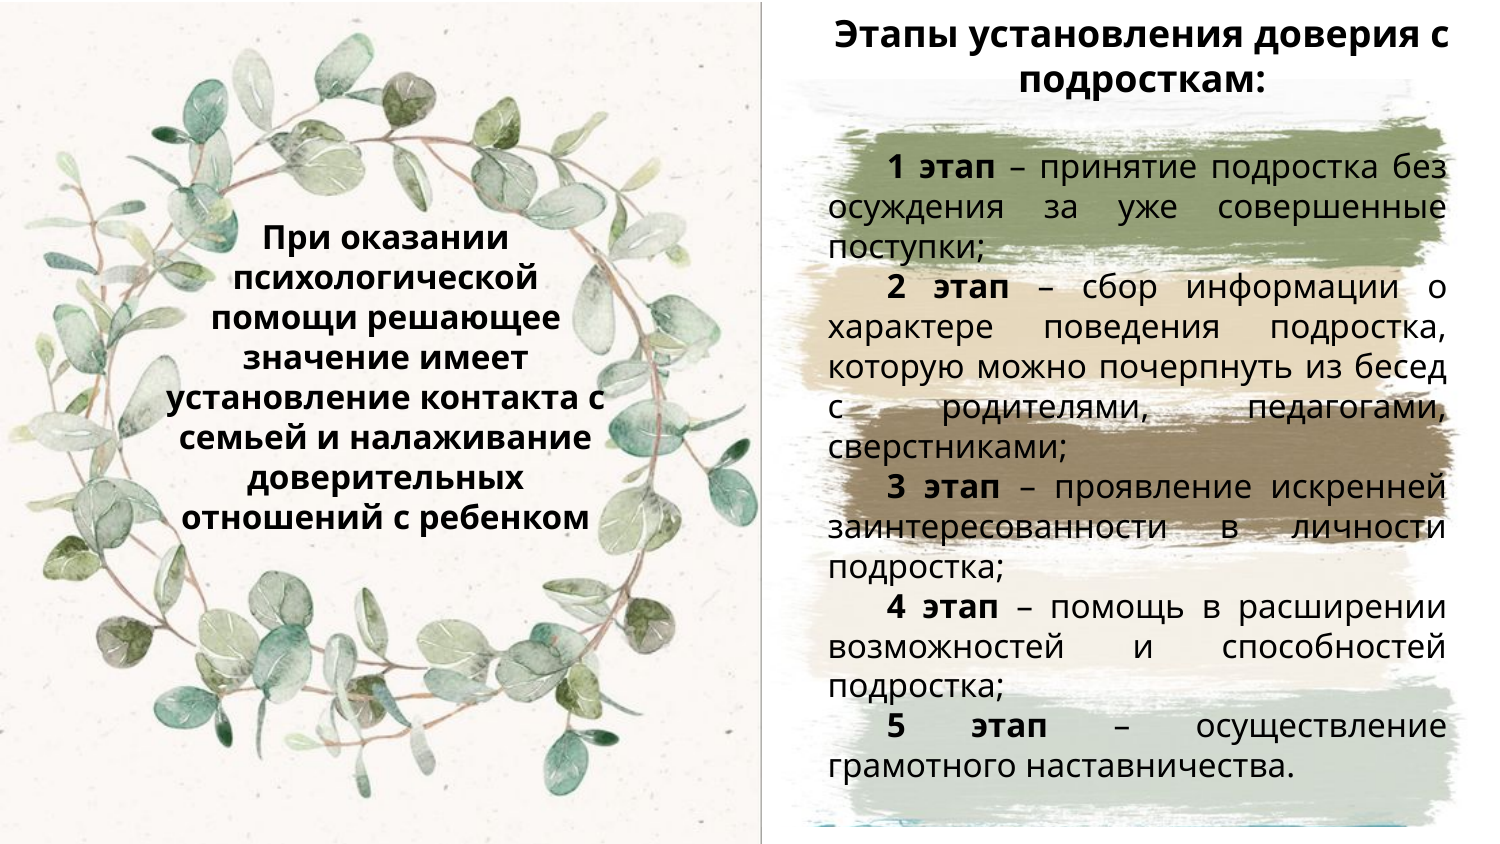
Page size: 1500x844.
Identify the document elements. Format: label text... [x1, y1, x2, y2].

picture [0, 2, 1483, 844]
text_box Этапы установления доверия с подросткам: [799, 2, 1485, 80]
